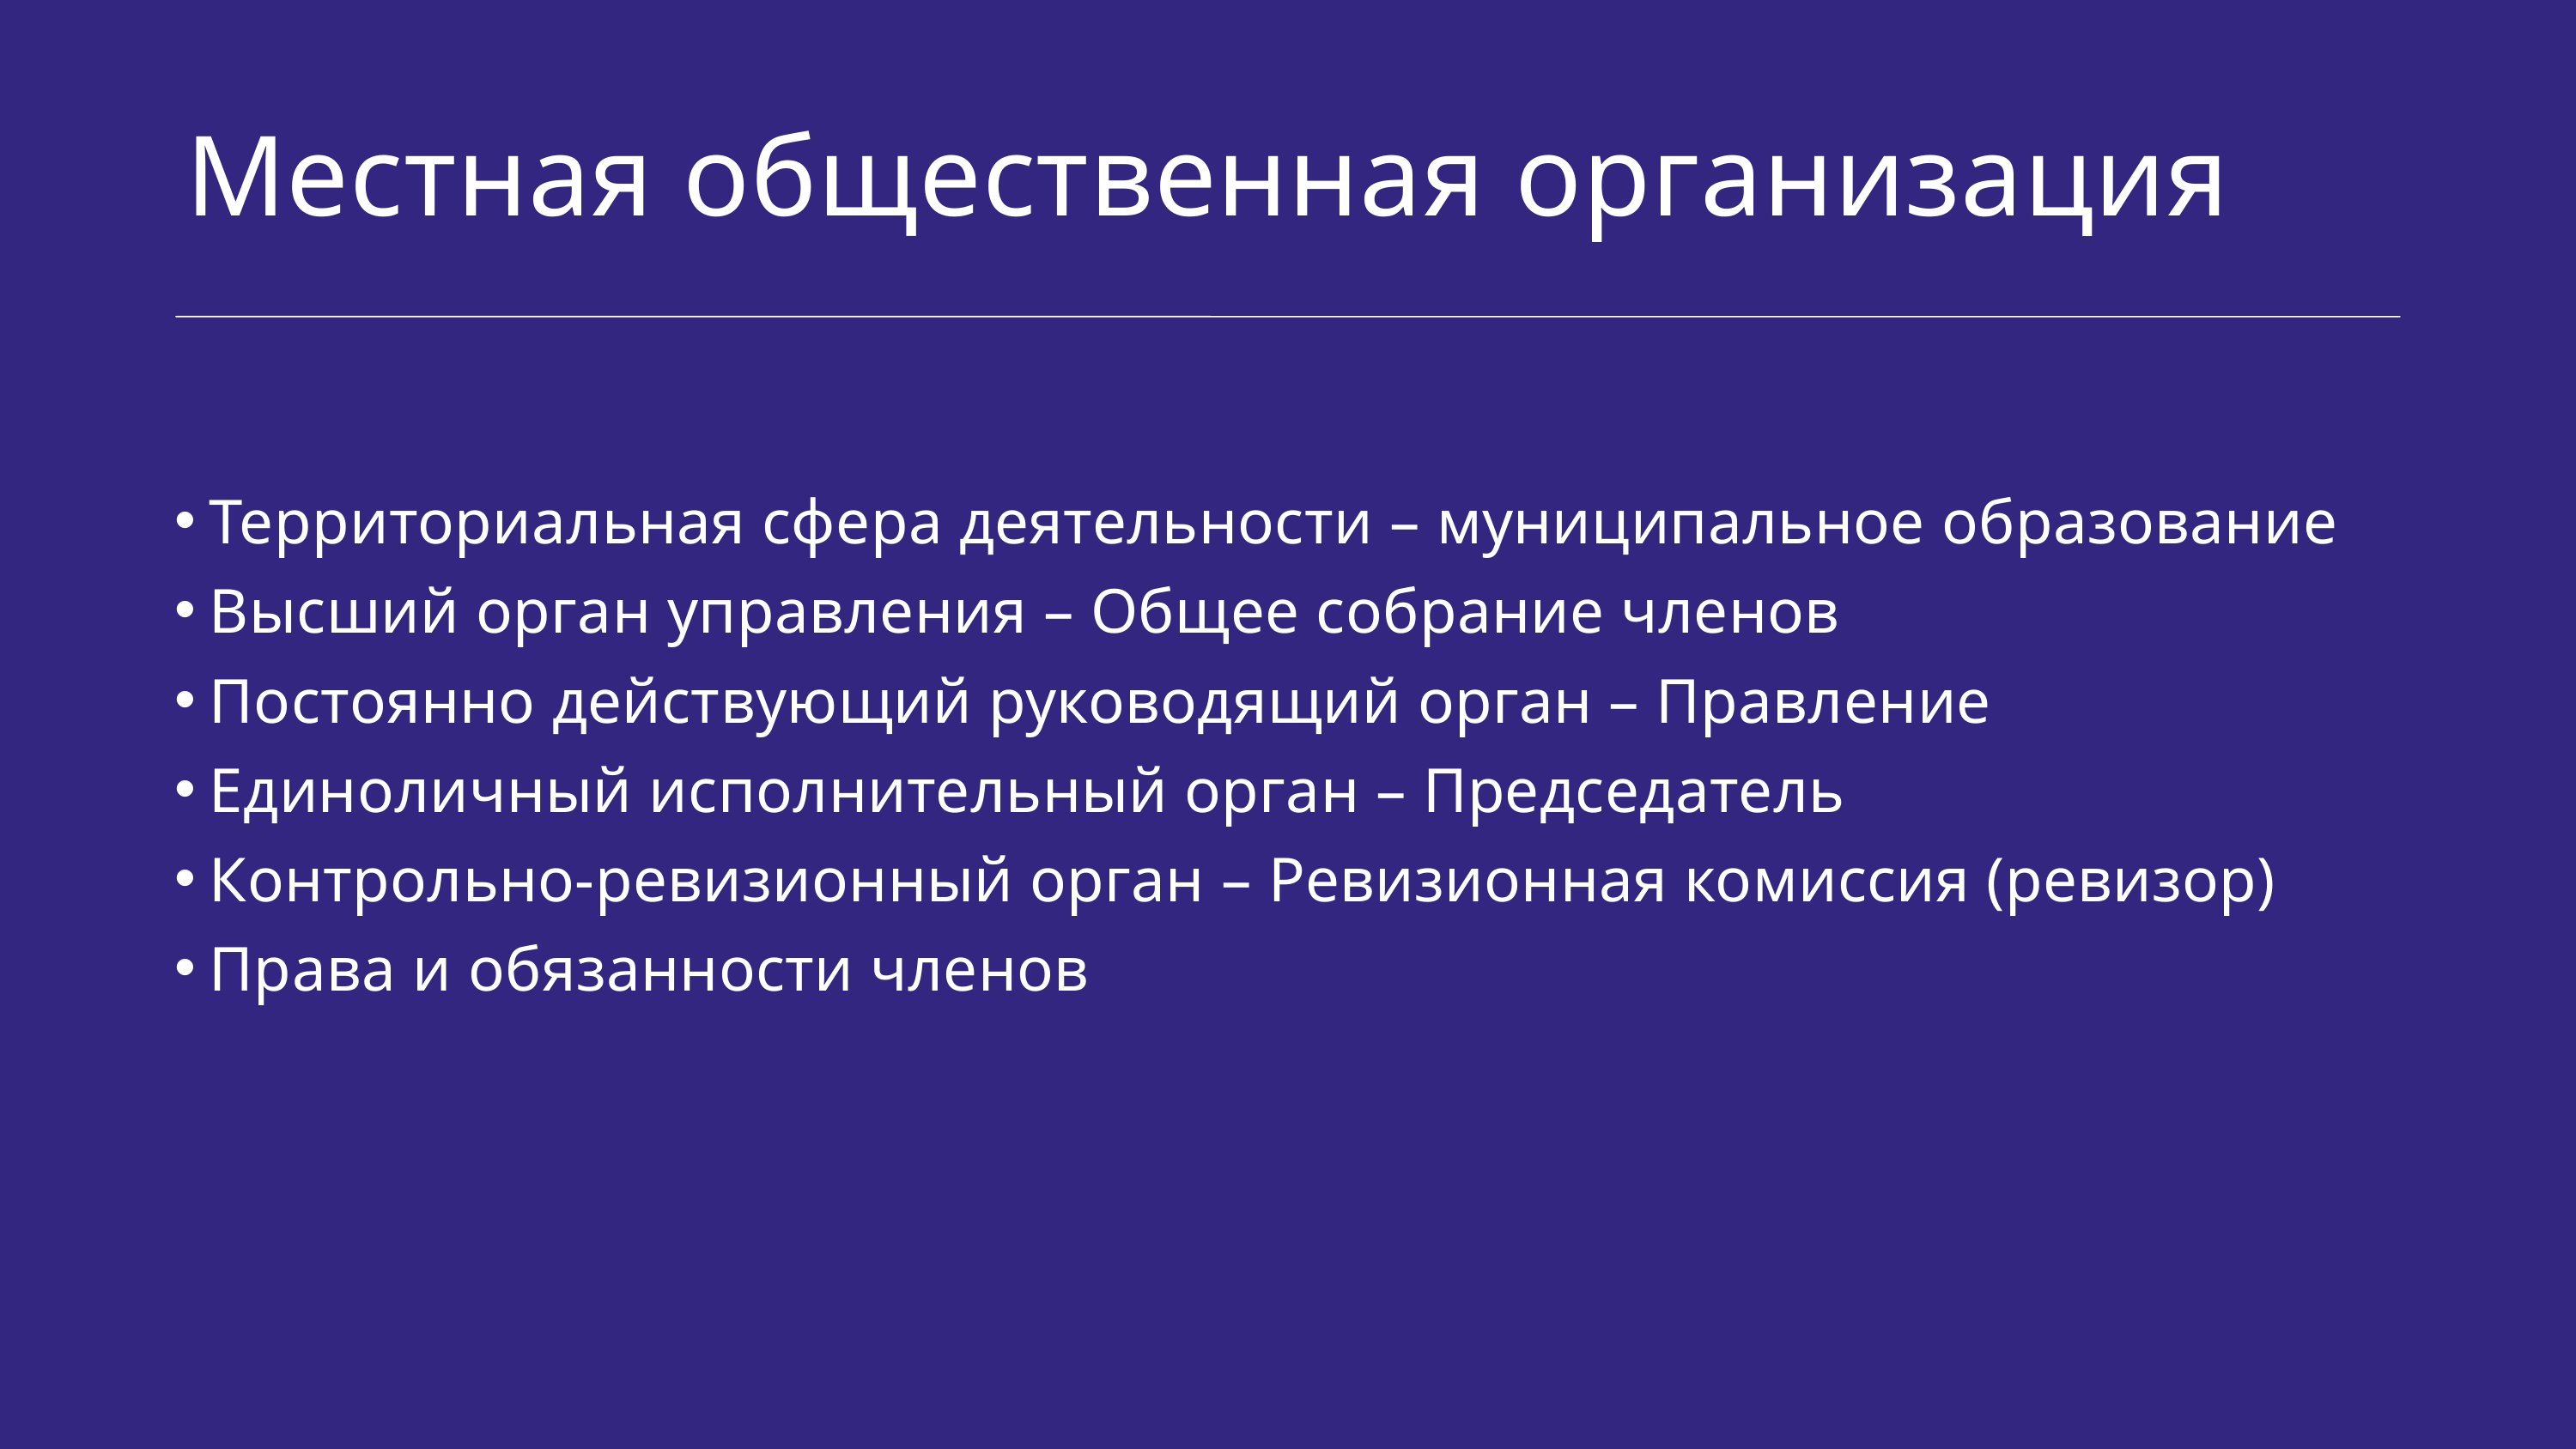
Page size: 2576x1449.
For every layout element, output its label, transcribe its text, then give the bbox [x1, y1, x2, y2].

text_box Местная общественная организация [185, 130, 2383, 239]
text_box Территориальная сфера деятельности – муниципальное образование Высший орган управления – Общее собрание членов Постоянно действующий руководящий орган – Правление Единоличный исполнительный орган – Председатель Контрольно-ревизионный орган – Ревизионная комиссия (ревизор) Права и обязанности членов [139, 466, 2387, 1061]
